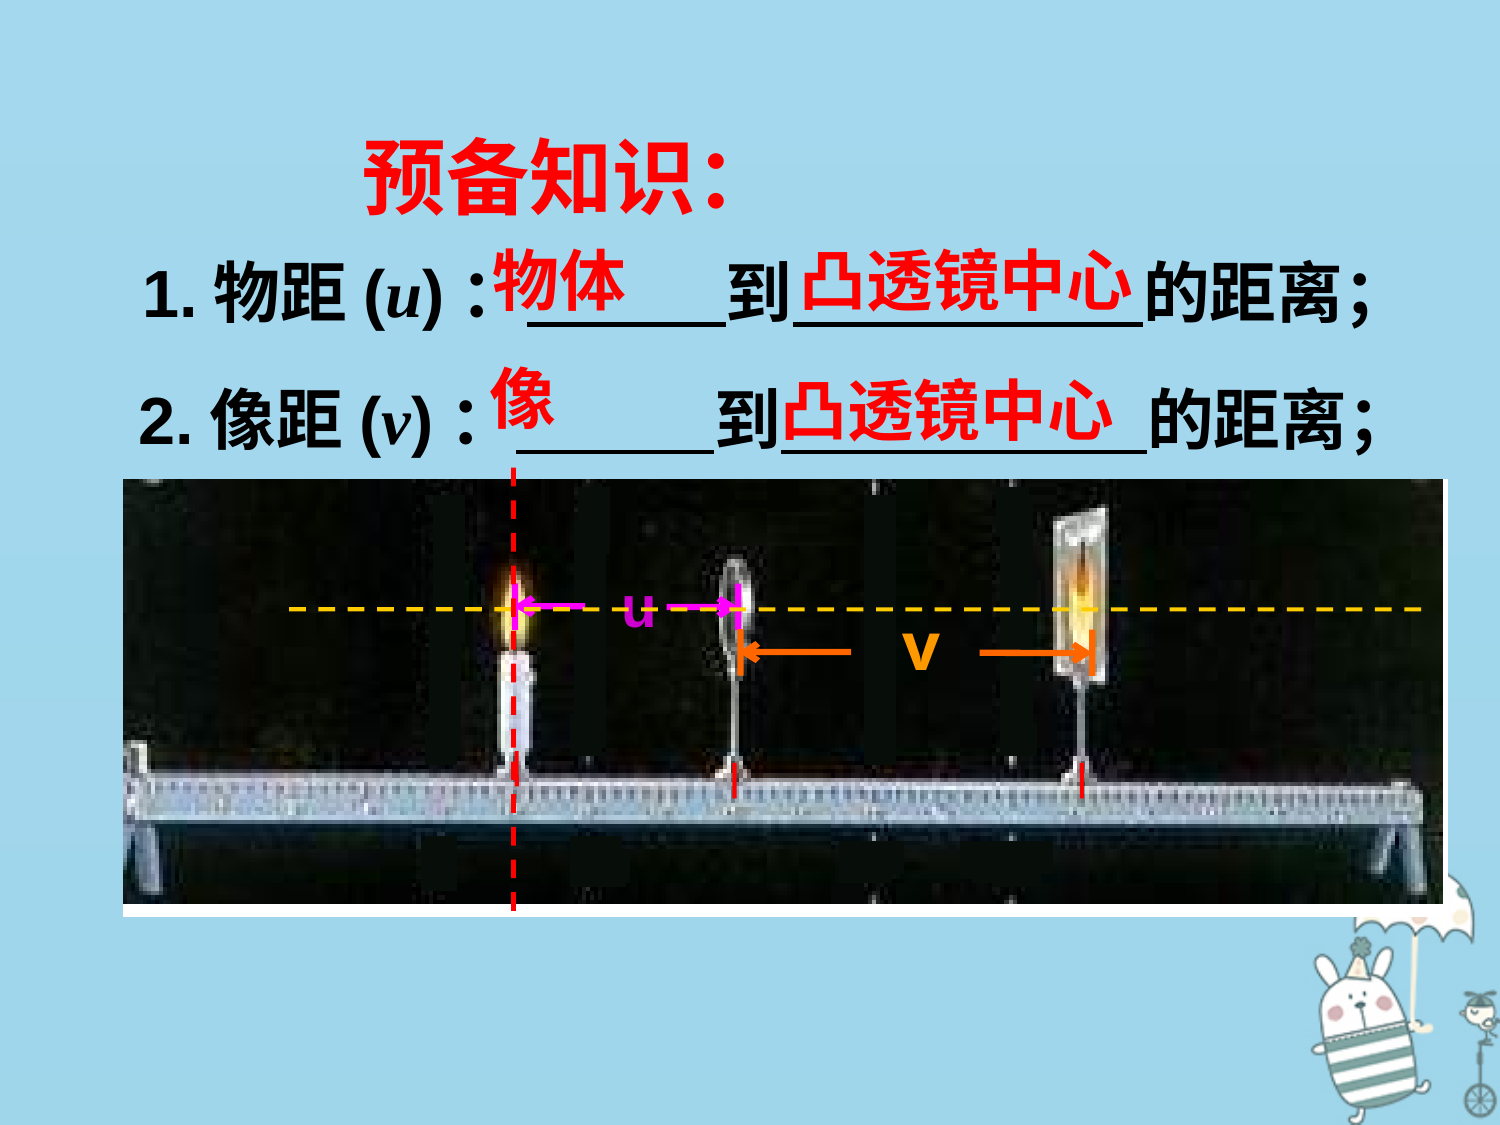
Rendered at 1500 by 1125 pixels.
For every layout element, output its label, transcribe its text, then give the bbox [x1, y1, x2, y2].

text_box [123, 349, 1500, 466]
text_box 预备知识： [348, 125, 809, 225]
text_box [738, 596, 1093, 693]
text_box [127, 231, 1500, 339]
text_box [123, 479, 1448, 917]
picture [0, 0, 1500, 1125]
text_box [513, 561, 739, 648]
